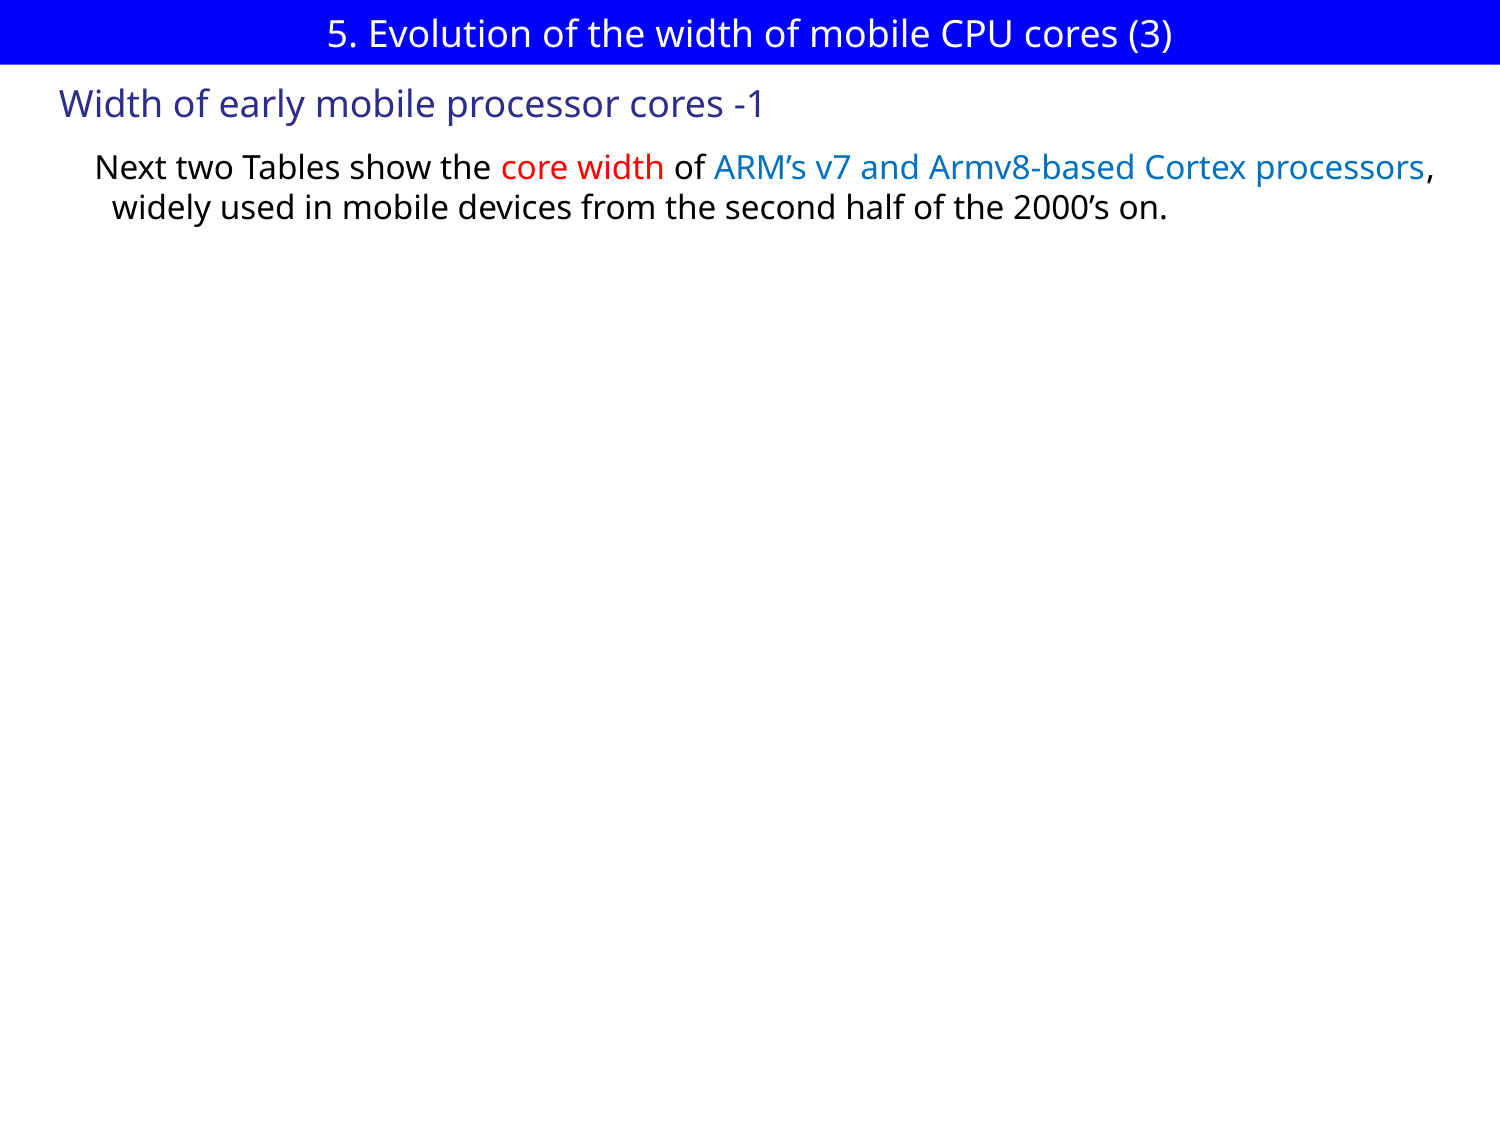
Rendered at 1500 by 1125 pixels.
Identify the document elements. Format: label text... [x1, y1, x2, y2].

text_box Next two Tables show the core width of ARM’s v7 and Armv8-based Cortex processors, widely used in mobile devices from the second half of the 2000’s on. [79, 138, 1459, 234]
title 5. Evolution of the width of mobile CPU cores (3) [0, 0, 1500, 65]
text_box Width of early mobile processor cores -1 [44, 72, 784, 132]
